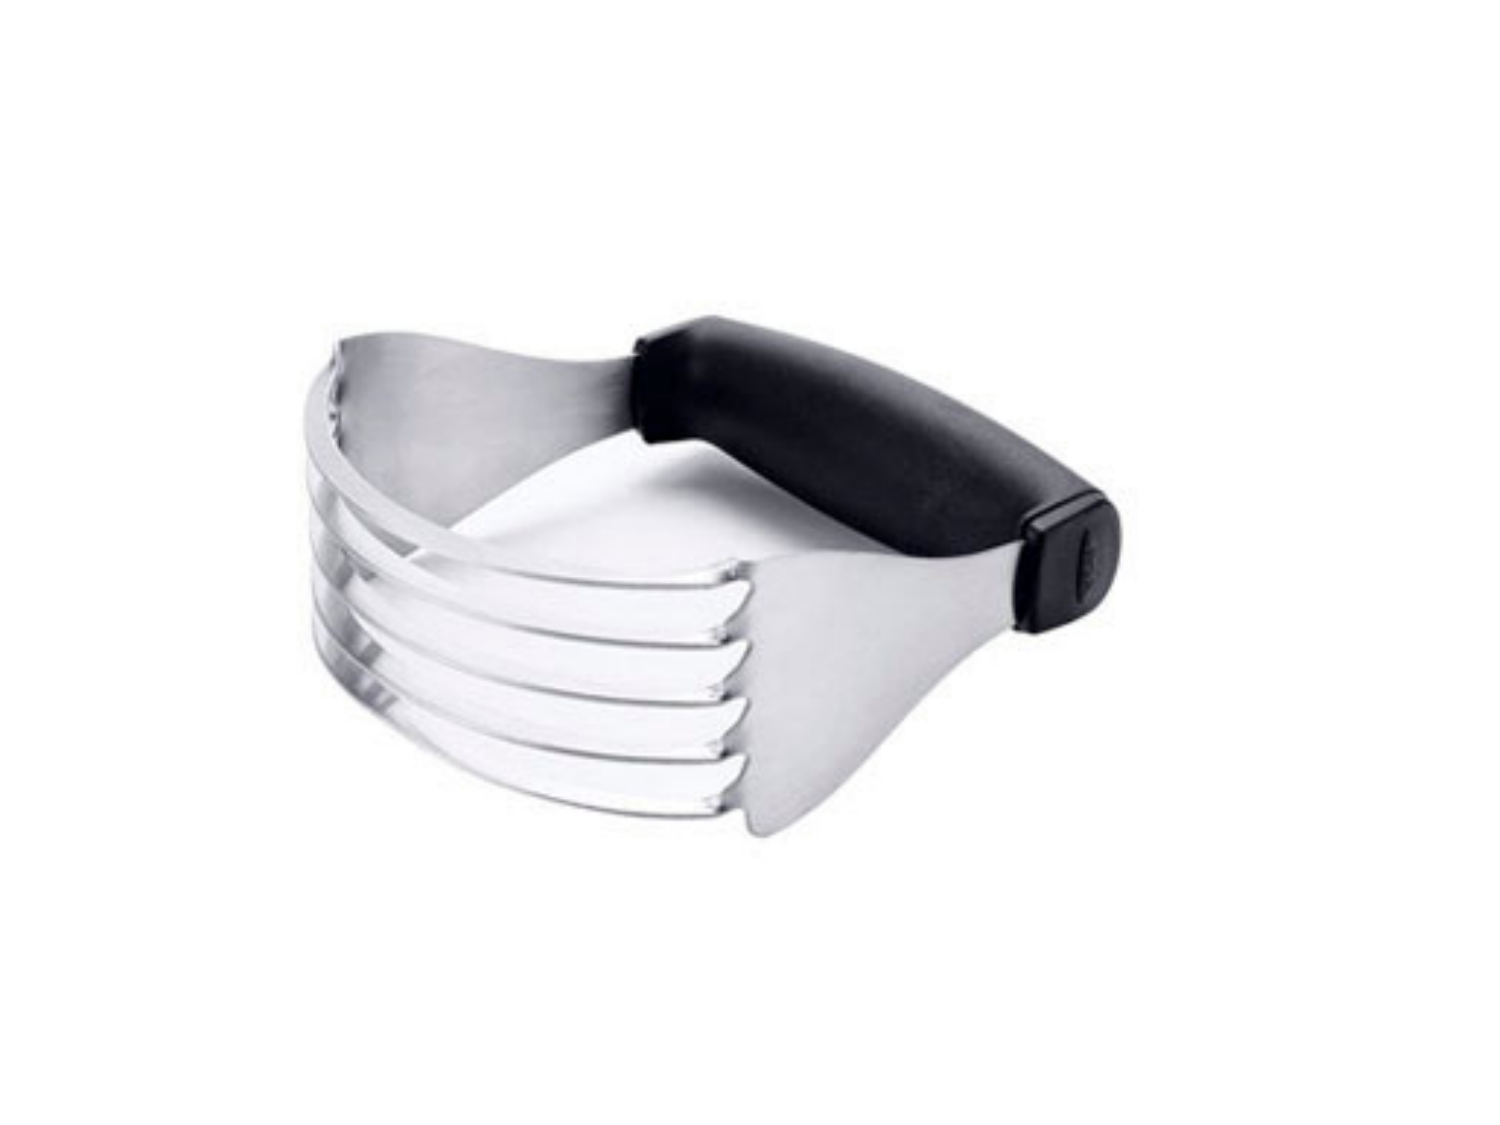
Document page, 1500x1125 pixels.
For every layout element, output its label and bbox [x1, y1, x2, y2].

list [274, 138, 1151, 1015]
